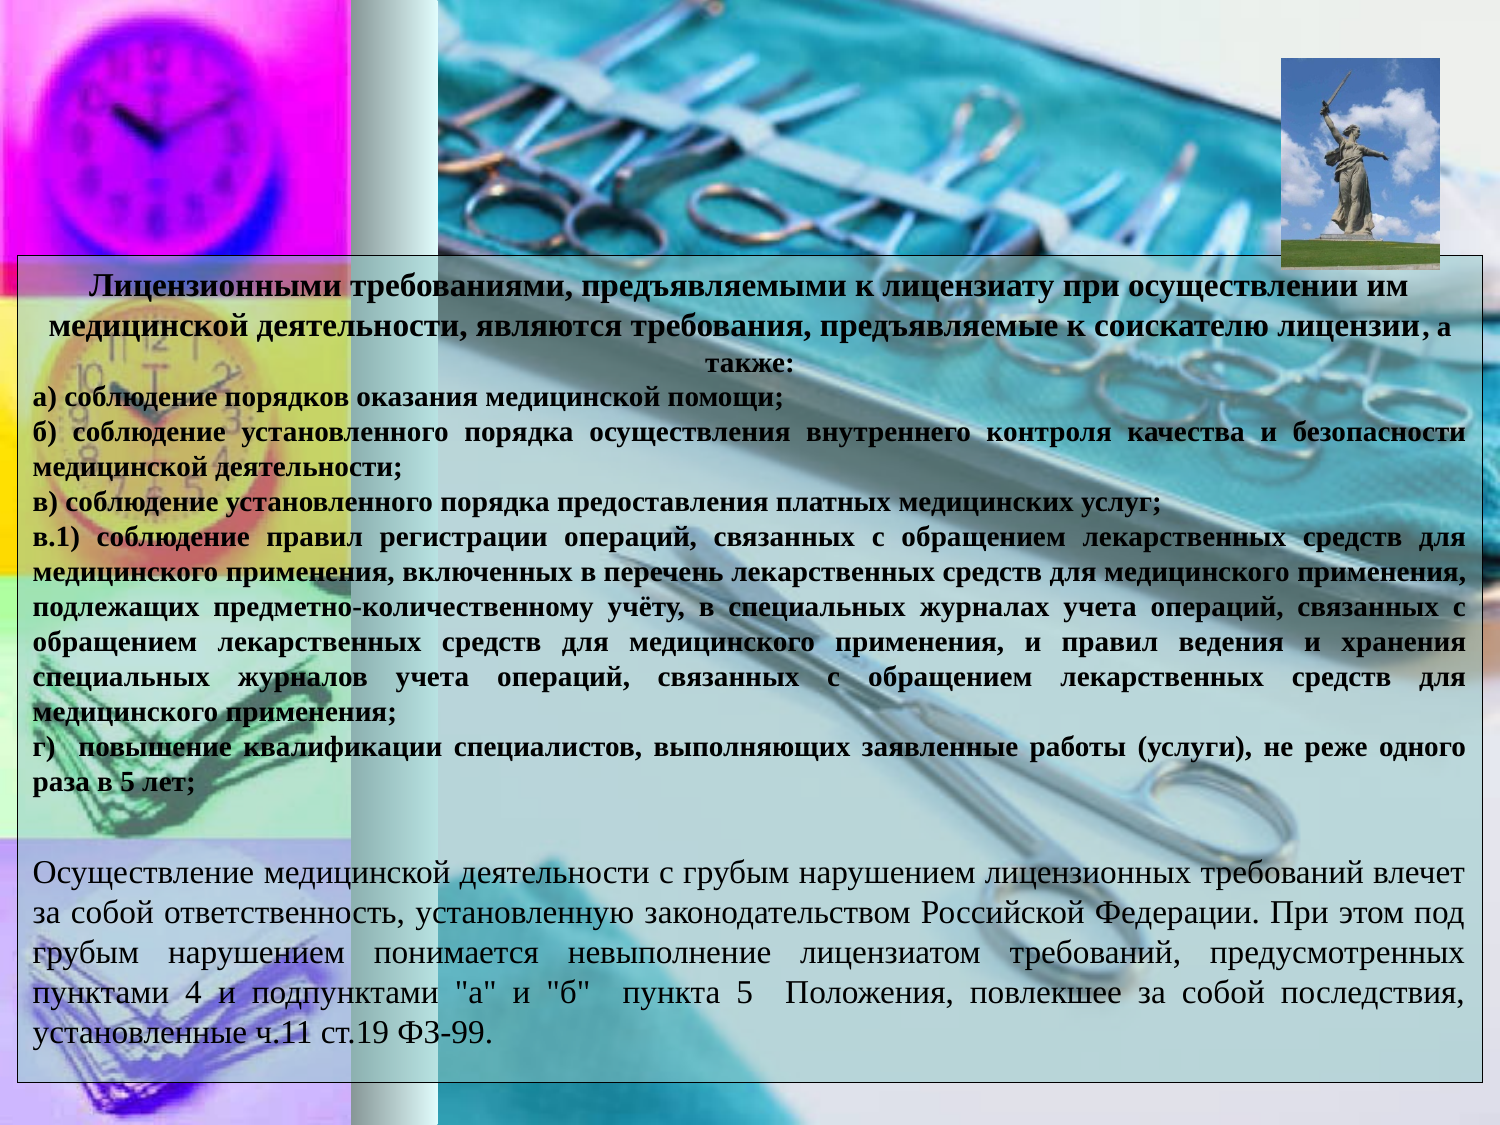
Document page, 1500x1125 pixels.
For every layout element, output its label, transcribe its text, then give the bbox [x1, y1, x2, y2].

list Лицензионными требованиями, предъявляемыми к лицензиату при осуществлении им медицинской деятельности, являются требования, предъявляемые к соискателю лицензии, а также: а) соблюдение порядков оказания медицинской помощи; б) соблюдение установленного порядка осуществления внутреннего контроля качества и безопасности медицинской деятельности; в) соблюдение установленного порядка предоставления платных медицинских услуг; в.1) соблюдение правил регистрации операций, связанных с обращением лекарственных средств для медицинского применения, включенных в перечень лекарственных средств для медицинского применения, подлежащих предметно-количественному учёту, в специальных журналах учета операций, связанных с обращением лекарственных средств для медицинского применения, и правил ведения и хранения специальных журналов учета операций, связанных с обращением лекарственных средств для медицинского применения; г) повышение квалификации специалистов, выполняющих заявленные работы (услуги), не реже одного раза в 5 лет; Осуществление медицинской деятельности с грубым нарушением лицензионных требований влечет за собой ответственность, установленную законодательством Российской Федерации. При этом под грубым нарушением понимается невыполнение лицензиатом требований, предусмотренных пунктами 4 и подпунктами "а" и "б" пункта 5 Положения, повлекшее за собой последствия, установленные ч.11 ст.19 ФЗ-99. [17, 255, 1483, 1083]
picture [438, 0, 1500, 1125]
picture [0, 0, 351, 1125]
